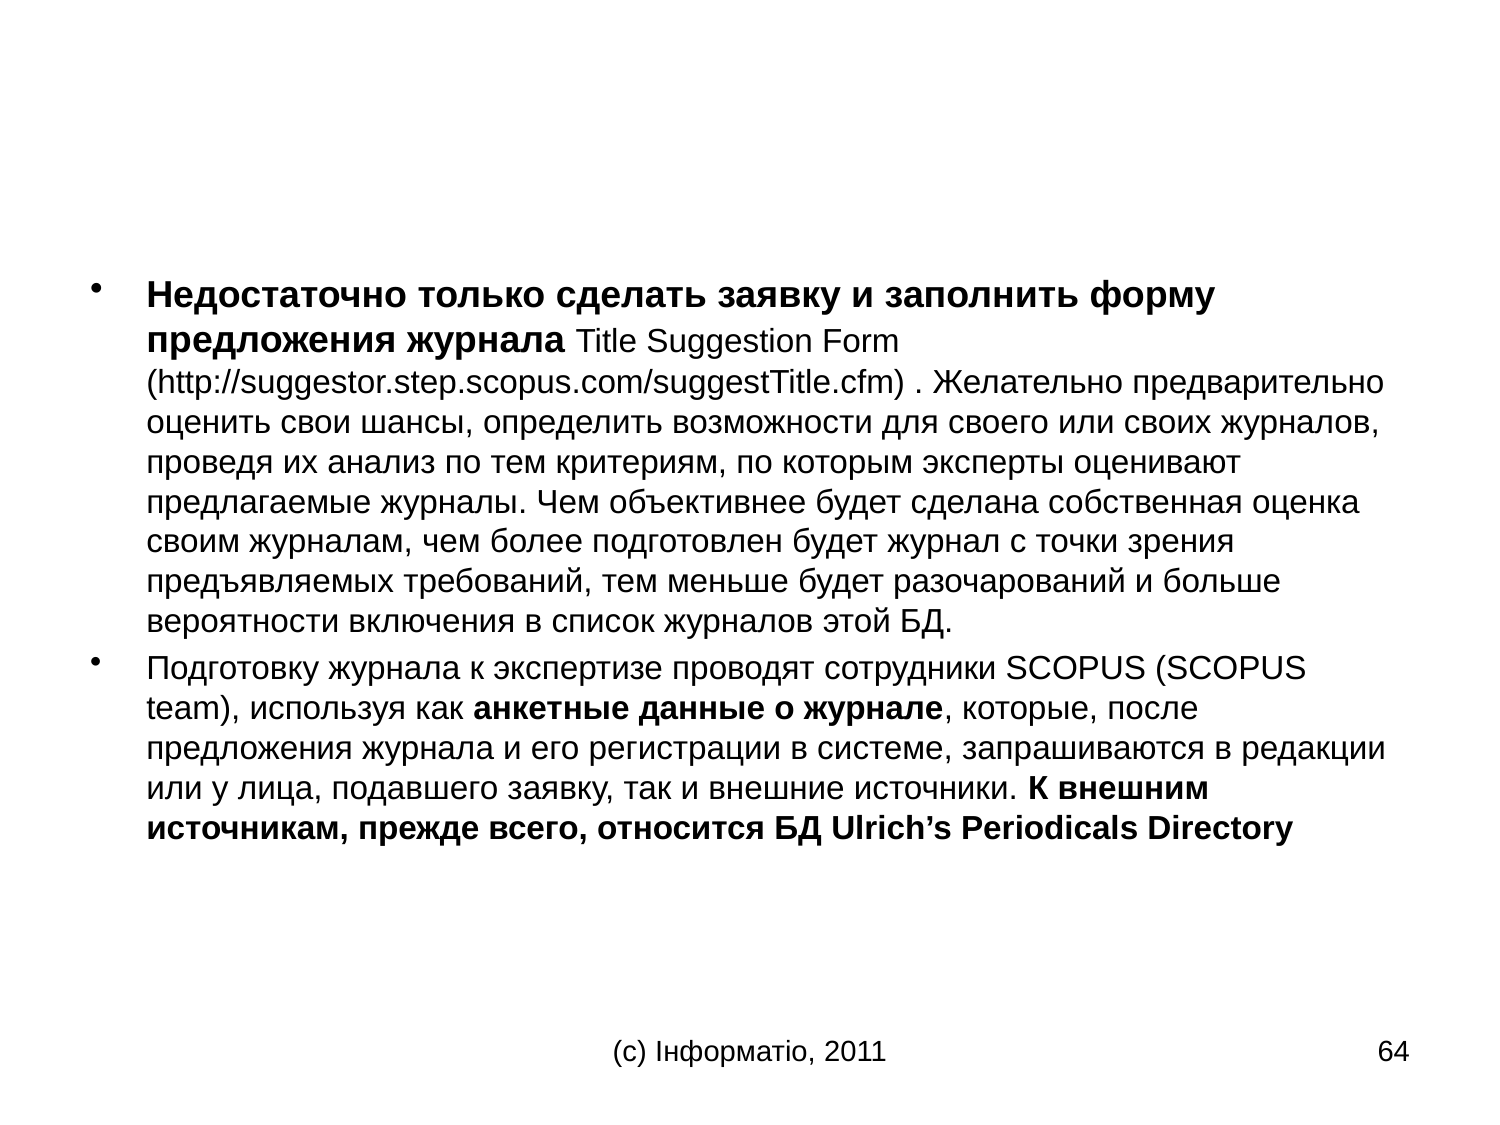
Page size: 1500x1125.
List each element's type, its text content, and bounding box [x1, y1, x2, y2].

footer (с) Інформатіо, 2011 [512, 1024, 988, 1103]
slide_number 64 [1074, 1024, 1425, 1103]
list Недостаточно только сделать заявку и заполнить форму предложения журнала Title Suggestion Form (http://suggestor.step.scopus.com/suggestTitle.cfm) . Желательно предварительно оценить свои шансы, определить возможности для своего или своих журналов, проведя их анализ по тем критериям, по которым эксперты оценивают предлагаемые журналы. Чем объективнее будет сделана собственная оценка своим журналам, чем более подготовлен будет журнал с точки зрения предъявляемых требований, тем меньше будет разочарований и больше вероятности включения в список журналов этой БД. Подготовку журнала к экспертизе проводят сотрудники SCOPUS (SCOPUS team), используя как анкетные данные о журнале, которые, после предложения журнала и его регистрации в системе, запрашиваются в редакции или у лица, подавшего заявку, так и внешние источники. К внешним источникам, прежде всего, относится БД Ulrich’s Periodicals Directory [75, 262, 1425, 1005]
